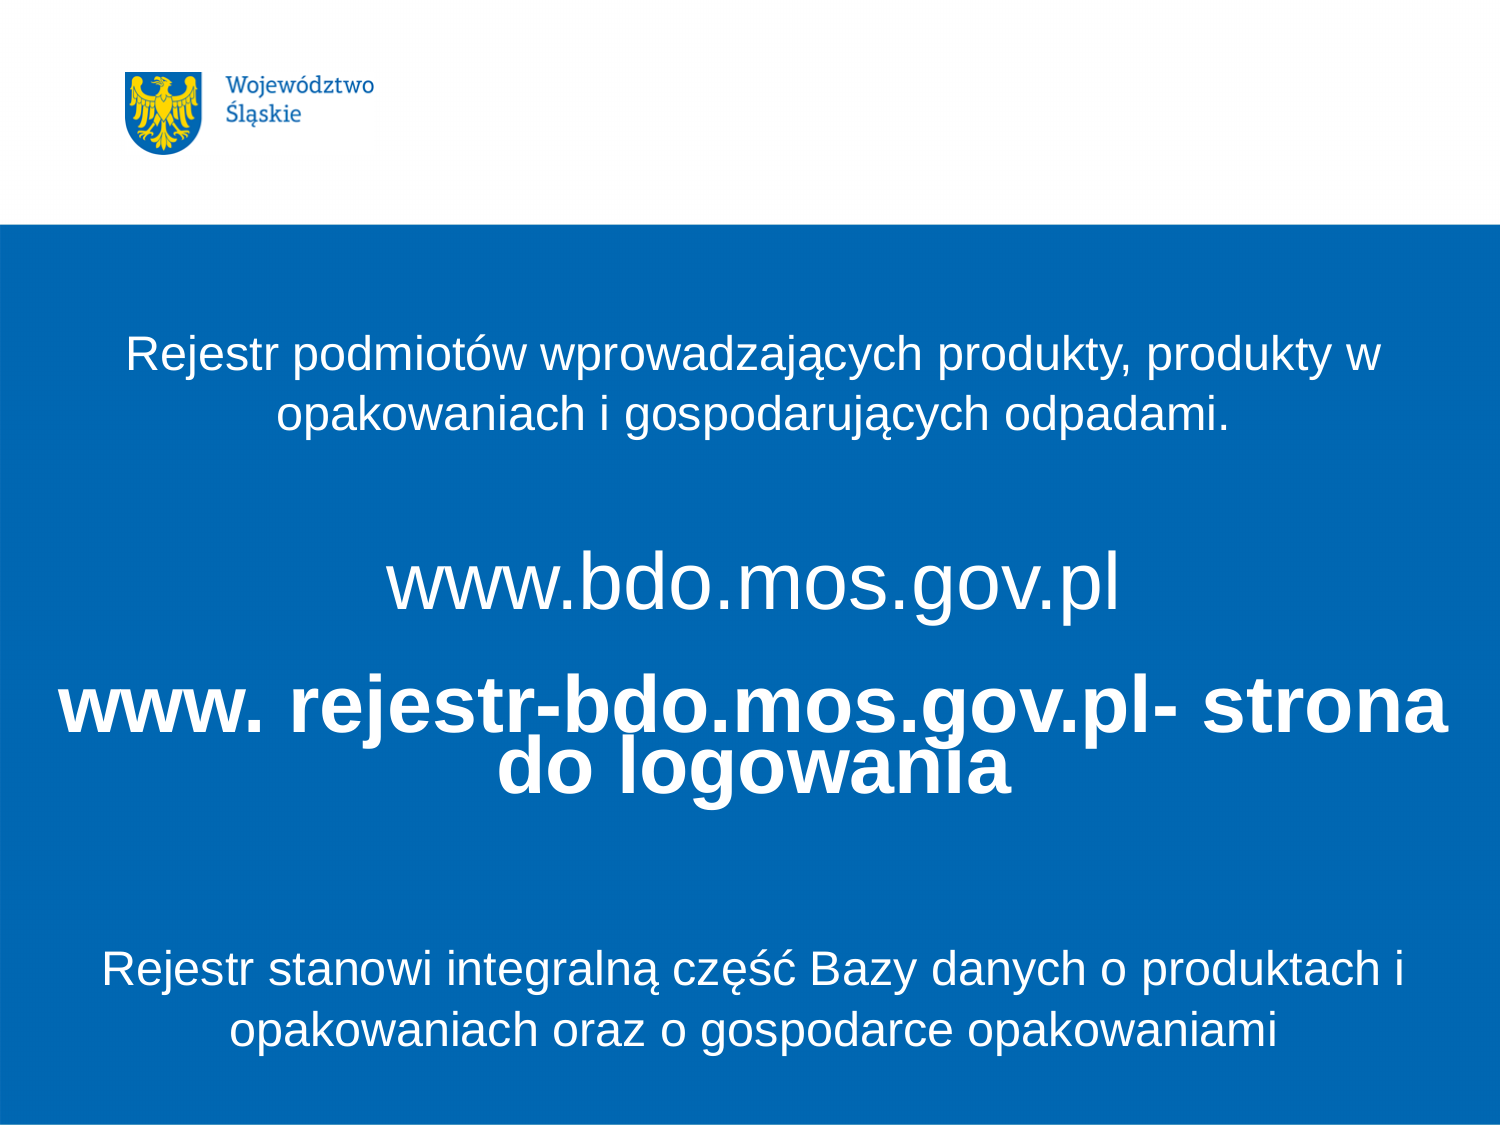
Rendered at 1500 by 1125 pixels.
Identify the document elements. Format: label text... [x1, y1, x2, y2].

list Rejestr podmiotów wprowadzających produkty, produkty w opakowaniach i gospodarujących odpadami. www.bdo.mos.gov.pl www. rejestr-bdo.mos.gov.pl- strona do logowania Rejestr stanowi integralną część Bazy danych o produktach i opakowaniach oraz o gospodarce opakowaniami [50, 257, 1458, 1057]
picture [0, 0, 1500, 1125]
